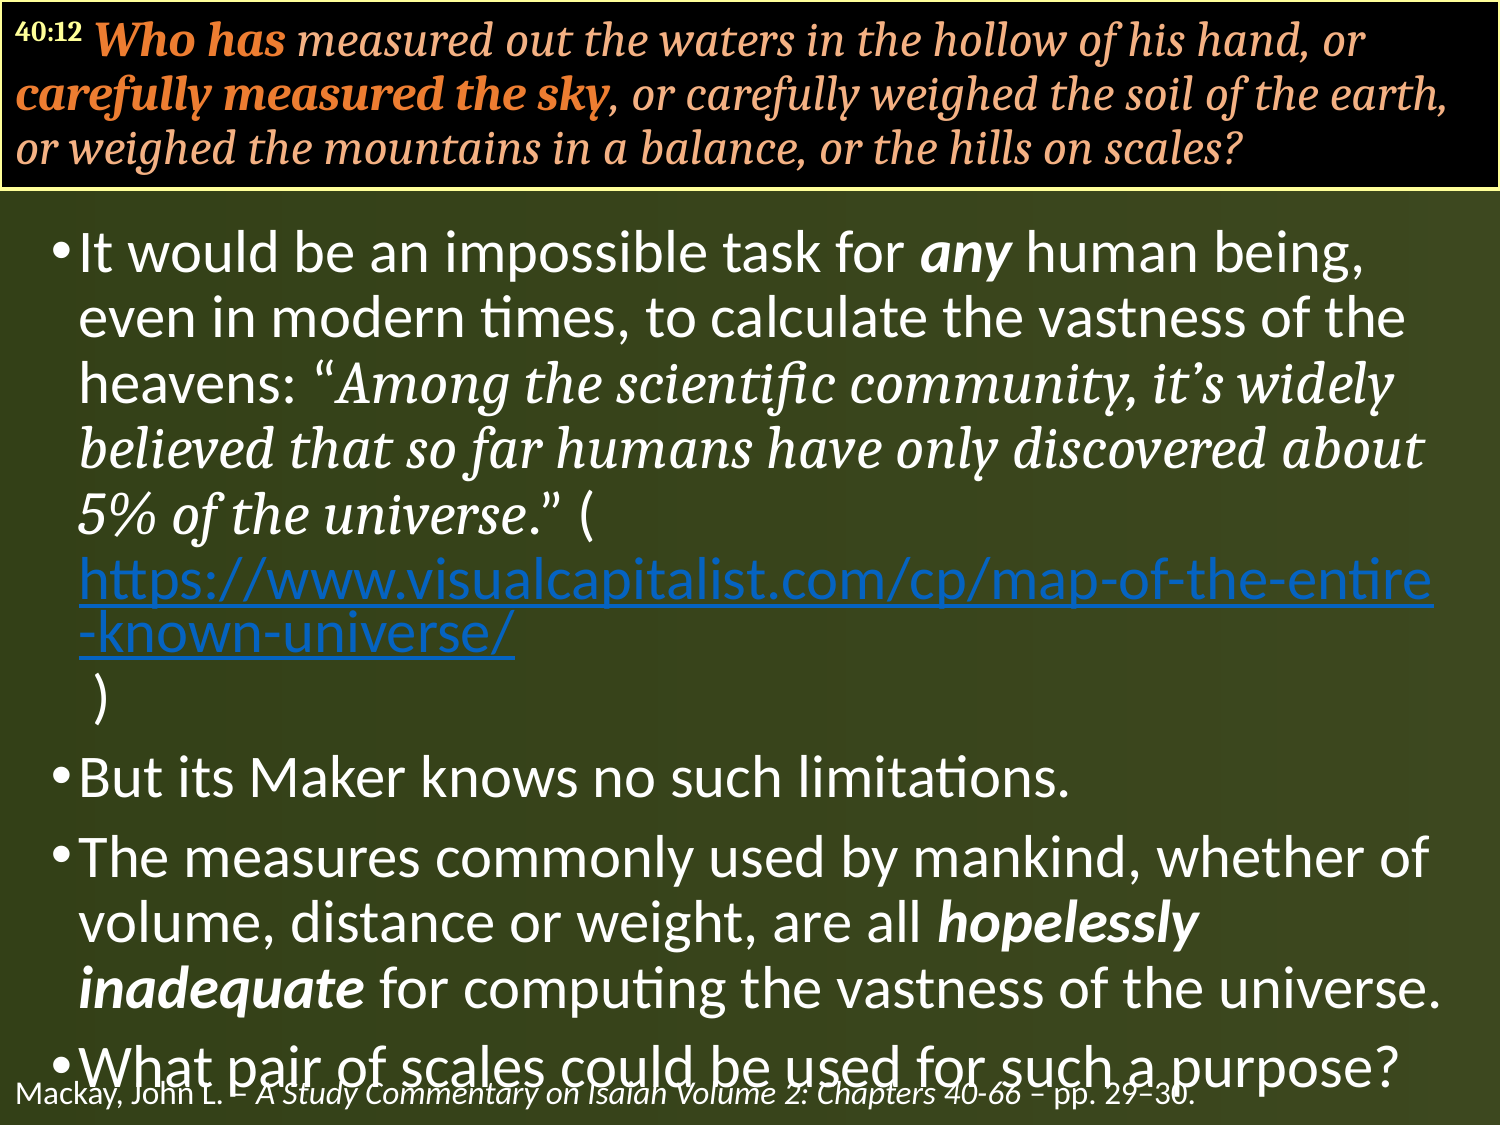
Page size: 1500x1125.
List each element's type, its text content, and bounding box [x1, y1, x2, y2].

text_box Mackay, John L. – A Study Commentary on Isaiah Volume 2: Chapters 40-66 – pp. 29–30. [0, 1064, 1500, 1119]
list It would be an impossible task for any human being, even in modern times, to calculate the vastness of the heavens: “Among the scientific community, it’s widely believed that so far humans have only discovered about 5% of the universe.” (https://www.visualcapitalist.com/cp/map-of-the-entire-known-universe/ ) But its Maker knows no such limitations. The measures commonly used by mankind, whether of volume, distance or weight, are all hopelessly inadequate for computing the vastness of the universe. What pair of scales could be used for such a purpose? [35, 212, 1465, 1064]
text_box 40:12 Who has measured out the waters in the hollow of his hand, or carefully measured the sky, or carefully weighed the soil of the earth, or weighed the mountains in a balance, or the hills on scales? [0, 0, 1500, 190]
